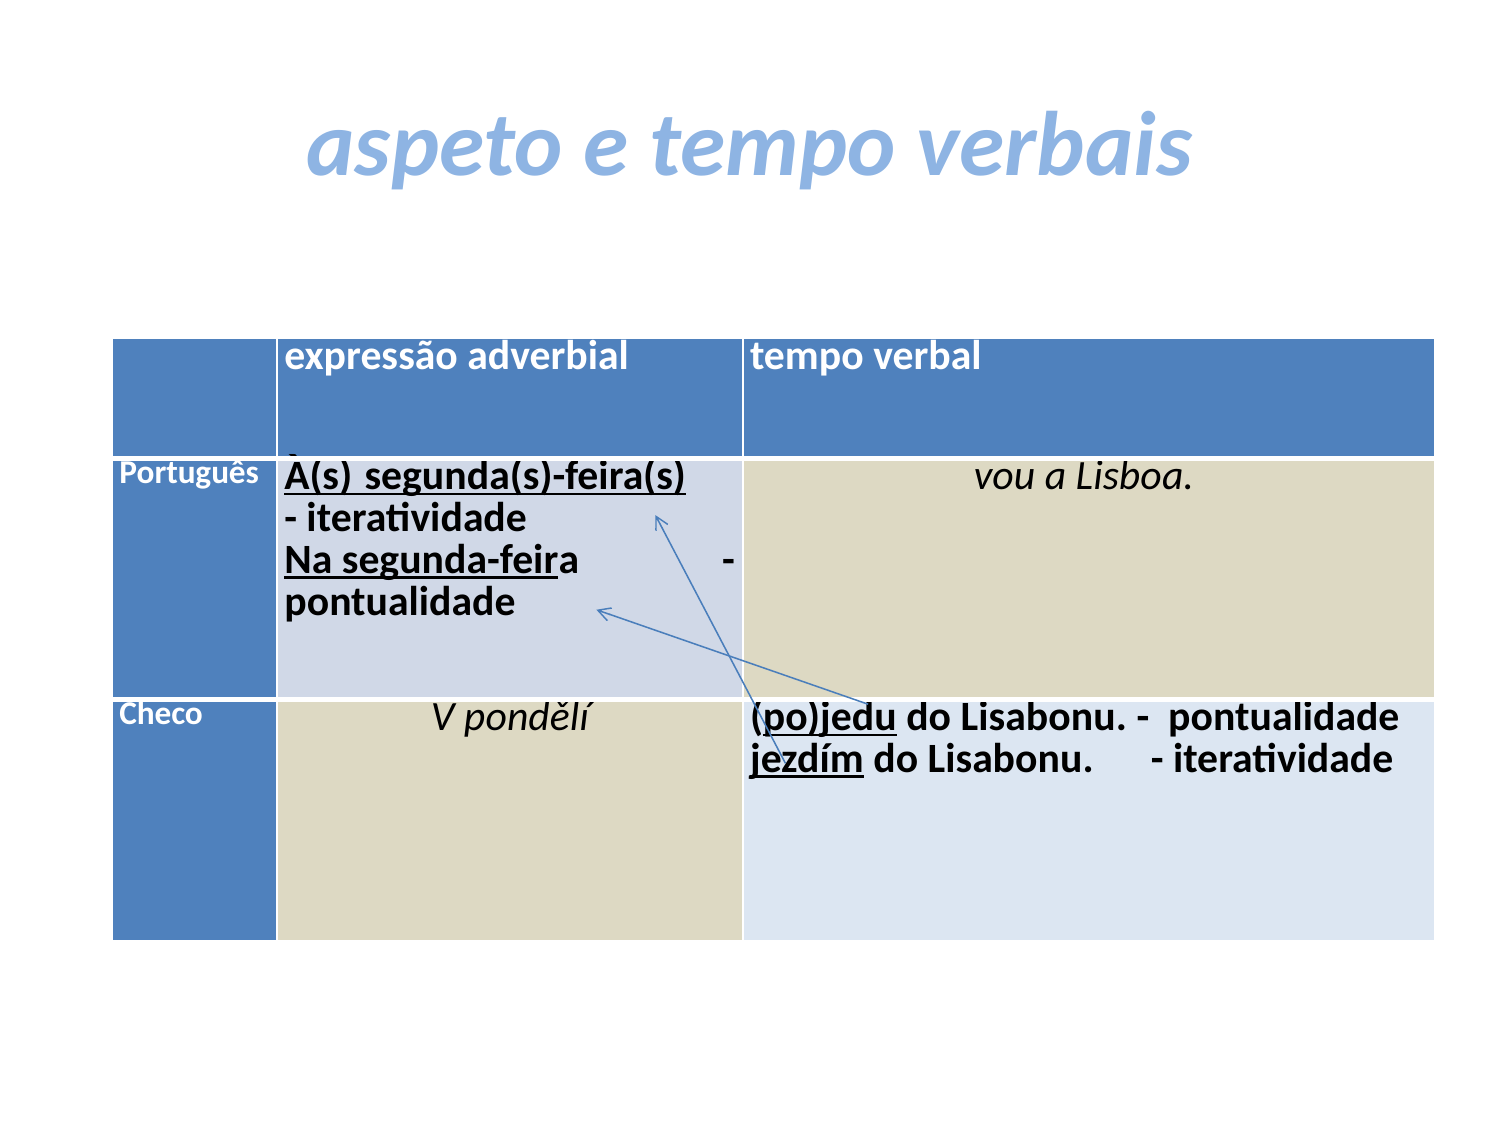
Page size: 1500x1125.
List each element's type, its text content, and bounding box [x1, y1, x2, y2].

table_header [113, 339, 276, 456]
table_cell (po)jedu do Lisabonu. - pontualidade jezdím do Lisabonu. - iteratividade [744, 702, 1434, 940]
title aspeto e tempo verbais [75, 45, 1425, 233]
table_cell V pondělí [278, 702, 742, 940]
table_cell Português [113, 461, 276, 697]
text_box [655, 514, 786, 764]
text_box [791, 609, 869, 705]
table_header expressão adverbial [278, 339, 742, 456]
table_cell Checo [113, 702, 276, 940]
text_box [596, 609, 650, 705]
table_cell vou a Lisboa. [744, 461, 1434, 697]
table_cell À(s) segunda(s)-feira(s) - iteratividade Na segunda-feira - pontualidade [278, 461, 742, 697]
table_header tempo verbal [744, 339, 1434, 456]
